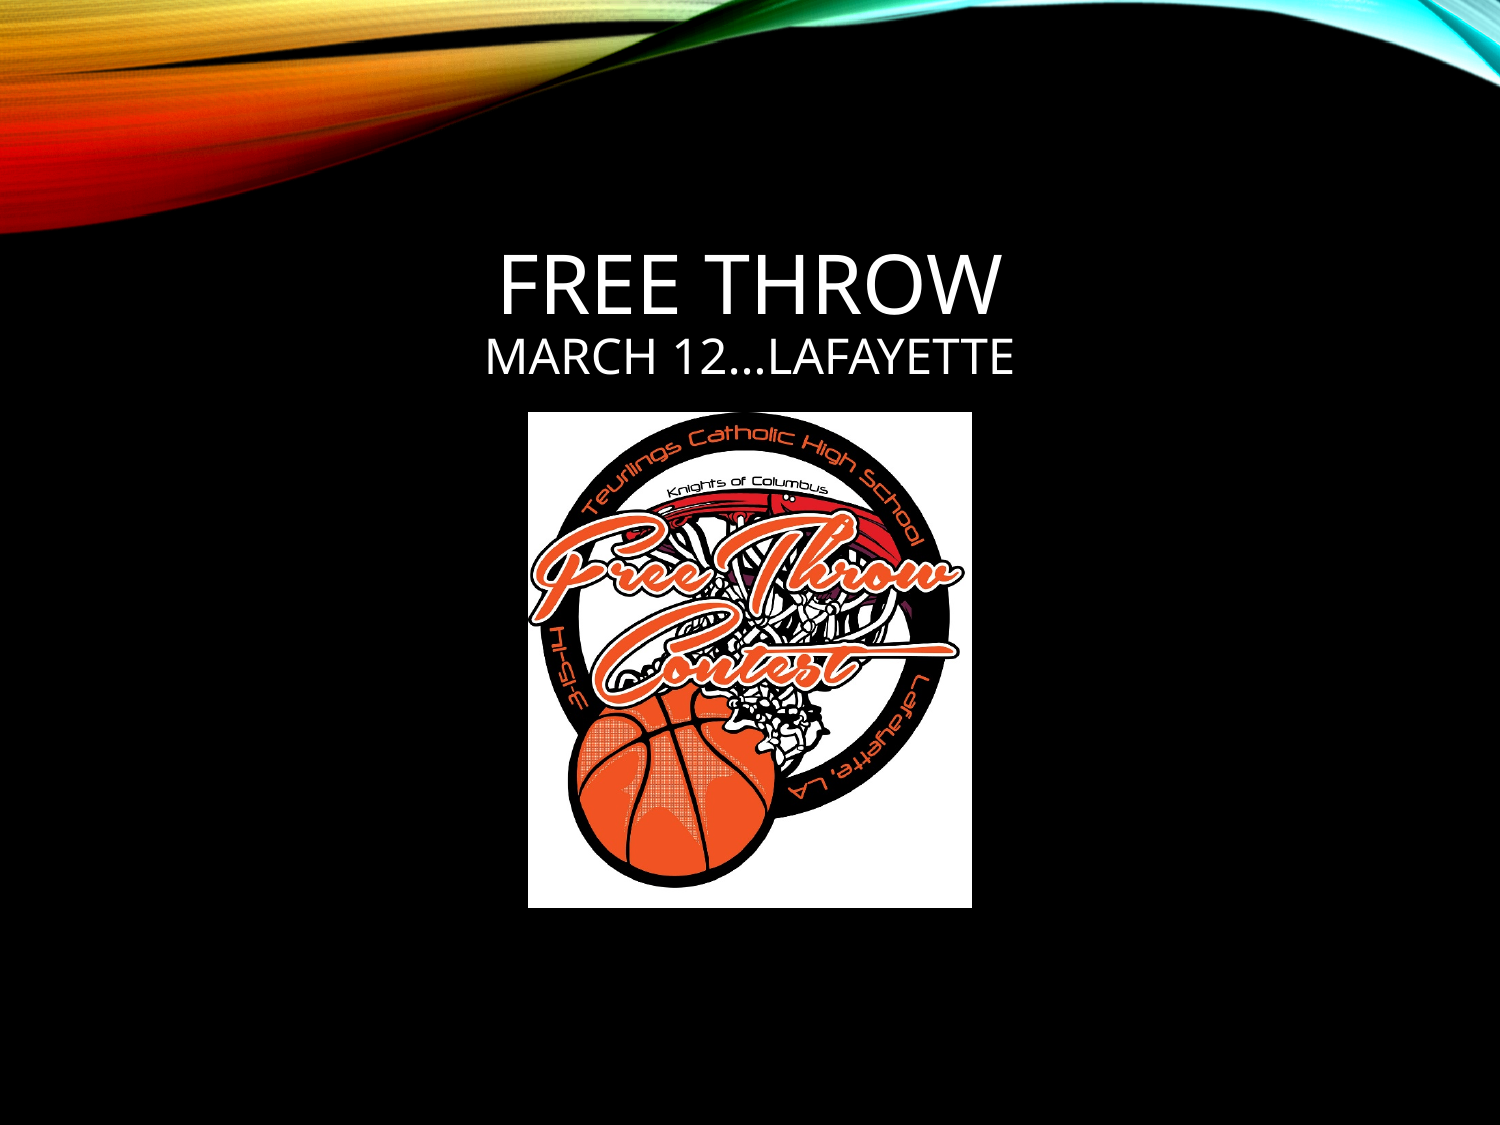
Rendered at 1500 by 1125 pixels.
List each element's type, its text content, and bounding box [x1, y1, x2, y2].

picture [0, 0, 1500, 234]
title FREE THROW MARCH 12…LAFAYETTE [0, 234, 1500, 394]
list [528, 411, 972, 908]
